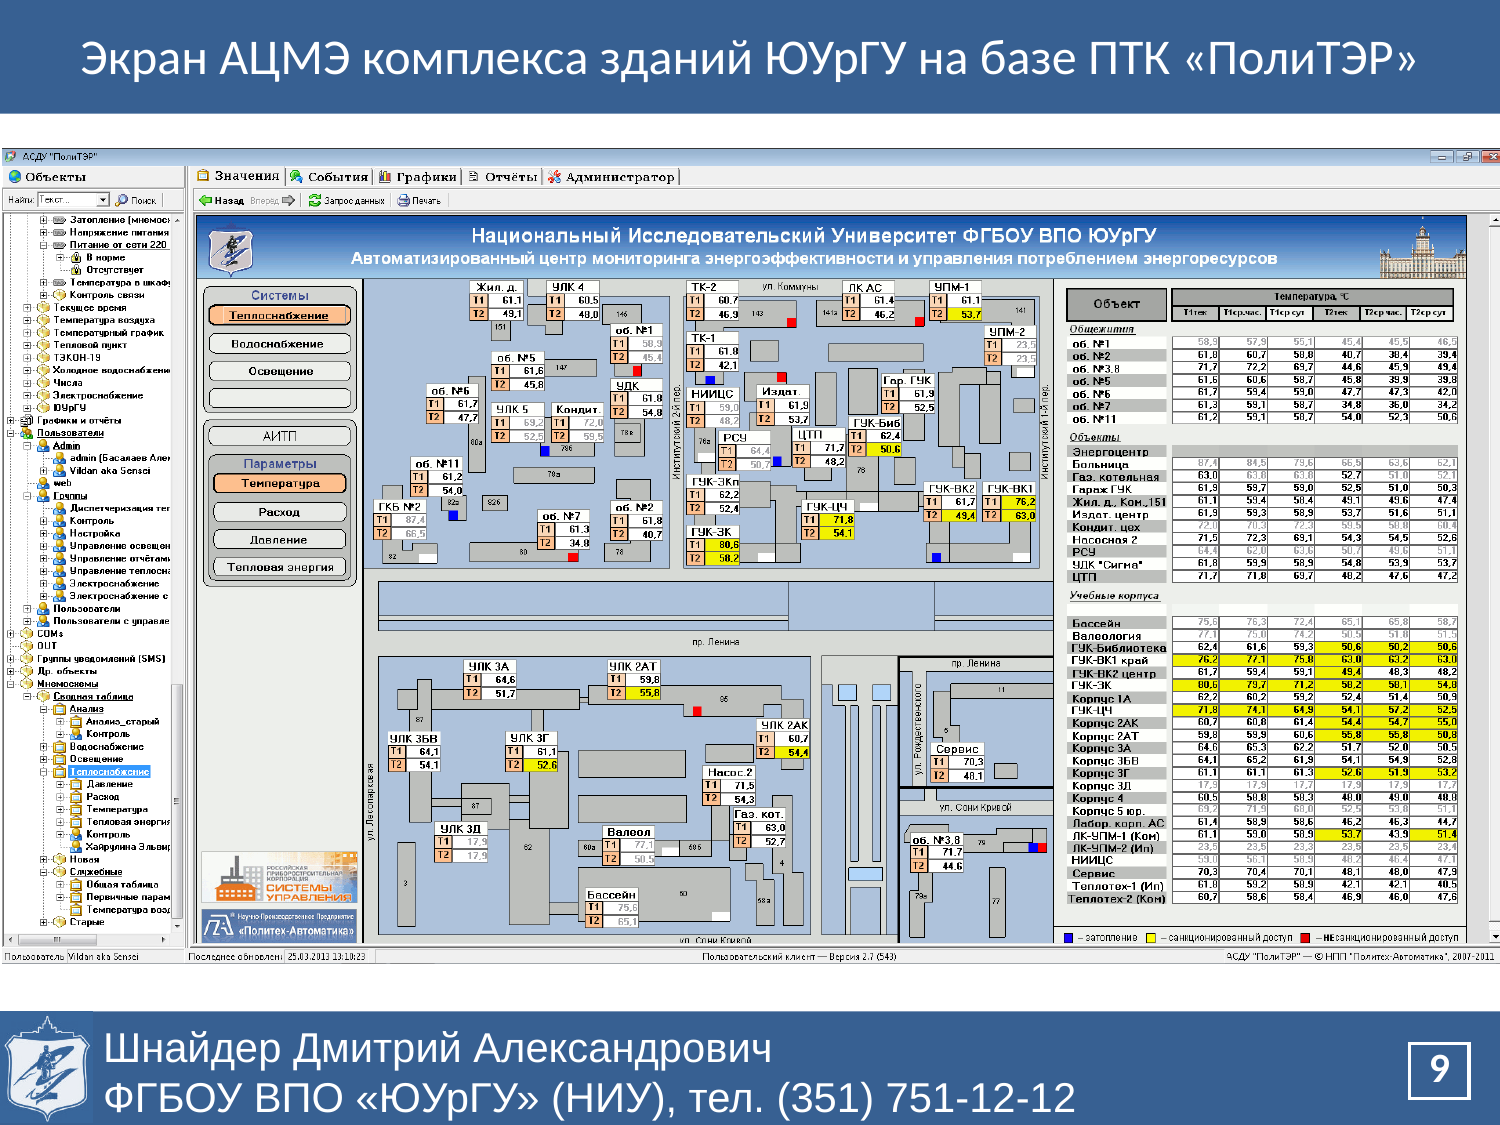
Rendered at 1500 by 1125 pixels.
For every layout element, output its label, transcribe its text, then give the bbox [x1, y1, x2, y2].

text_box 9 [1409, 1043, 1469, 1099]
text_box Шнайдер Дмитрий Александрович ФГБОУ ВПО «ЮУрГУ» (НИУ), тел. (351) 751-12-12 [94, 1013, 1294, 1125]
picture [2, 148, 1500, 965]
text_box [89, 1009, 1500, 1125]
title Экран АЦМЭ комплекса зданий ЮУрГУ на базе ПТК «ПолиТЭР» [0, 0, 1500, 114]
picture [0, 1011, 93, 1124]
